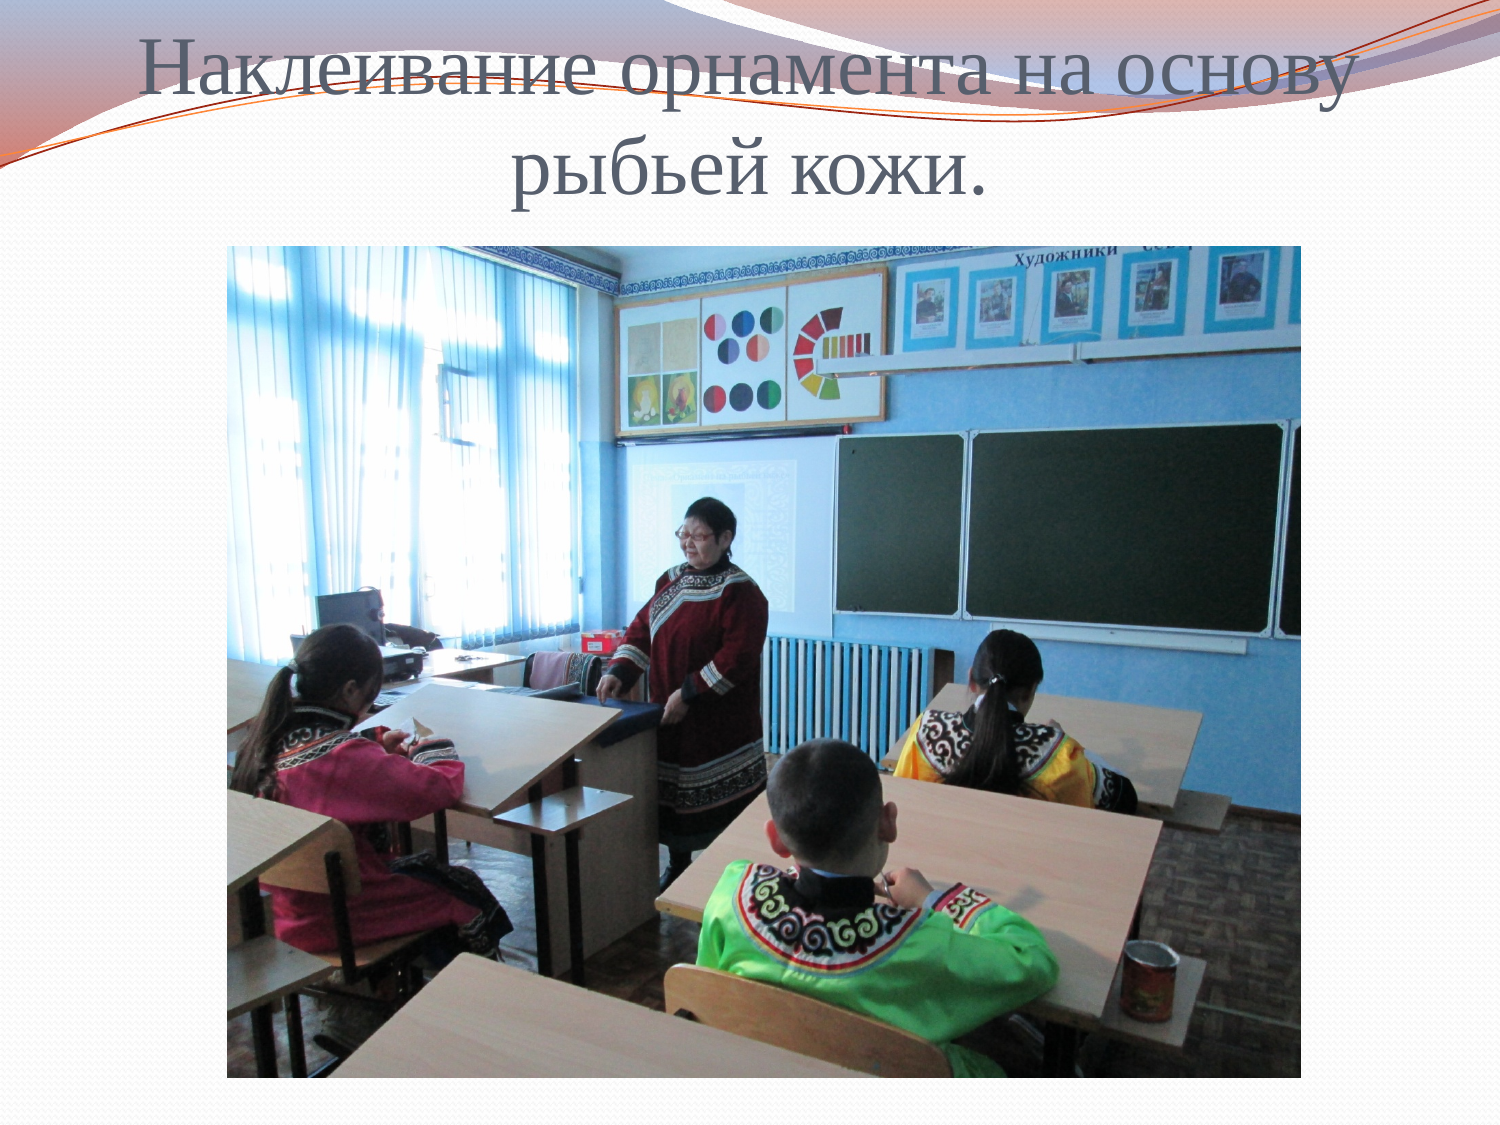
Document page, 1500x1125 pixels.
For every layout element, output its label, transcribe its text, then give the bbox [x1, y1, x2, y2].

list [227, 245, 1302, 1079]
title Наклеивание орнамента на основу рыбьей кожи. [0, 0, 1500, 211]
